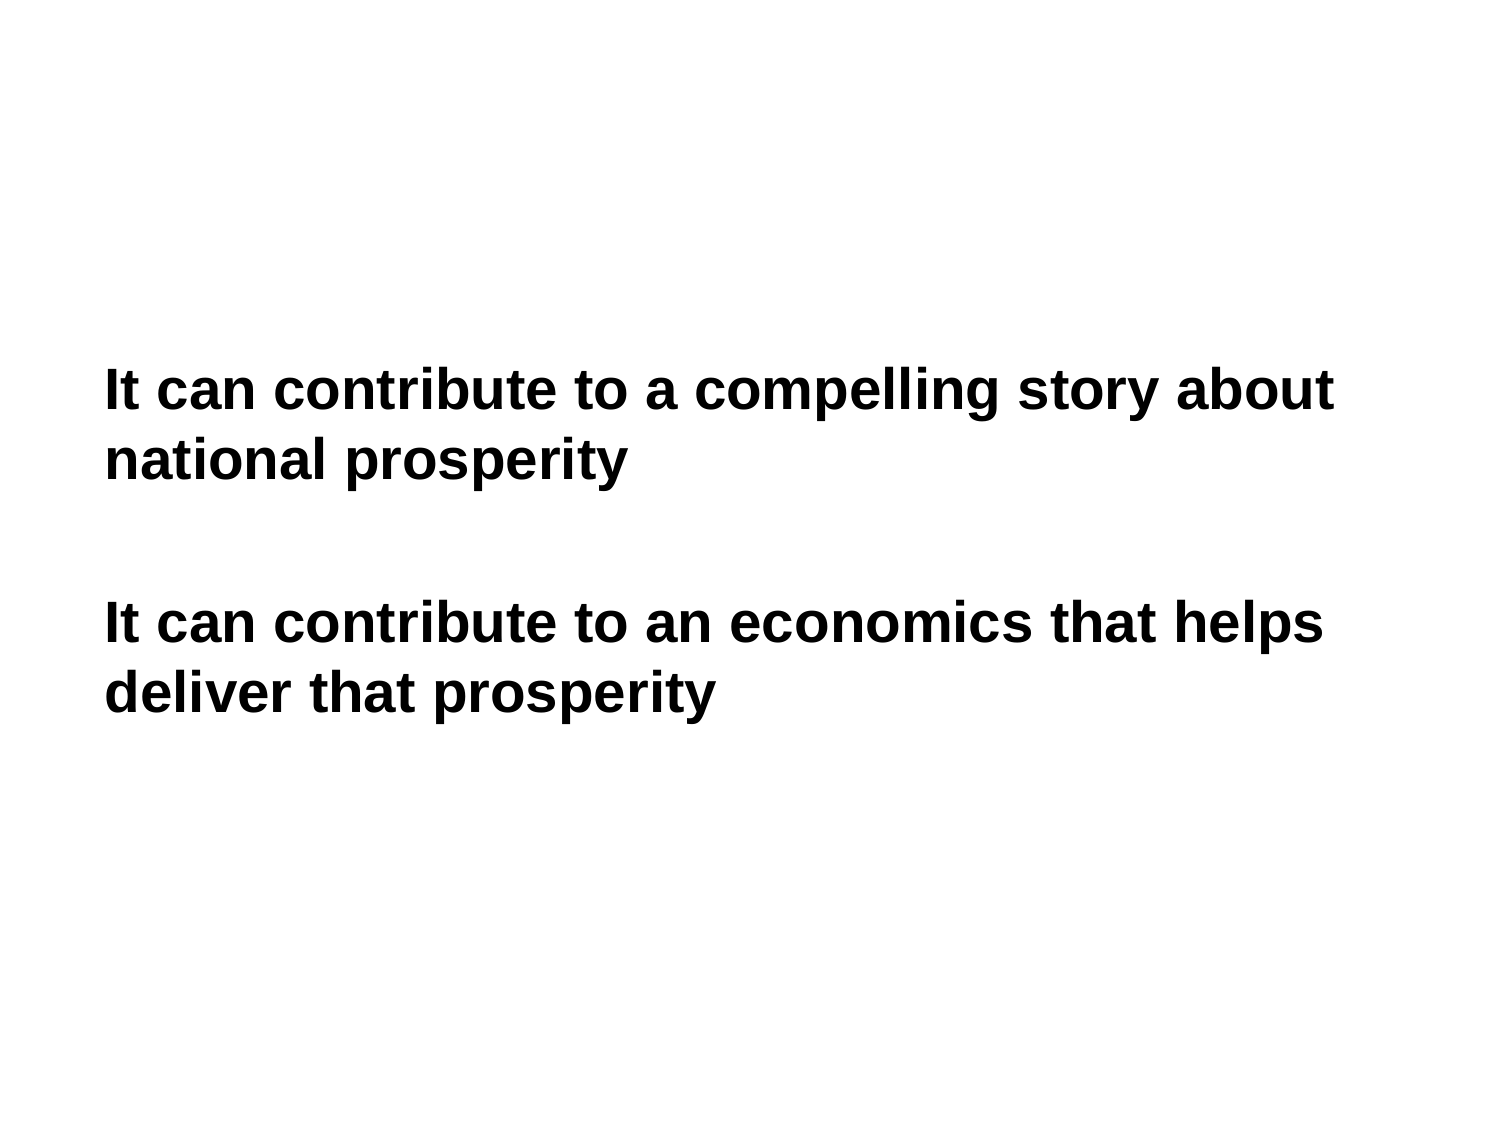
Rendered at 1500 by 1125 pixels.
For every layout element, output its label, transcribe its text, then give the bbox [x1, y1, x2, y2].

list It can contribute to a compelling story about national prosperity It can contribute to an economics that helps deliver that prosperity [89, 262, 1440, 1106]
